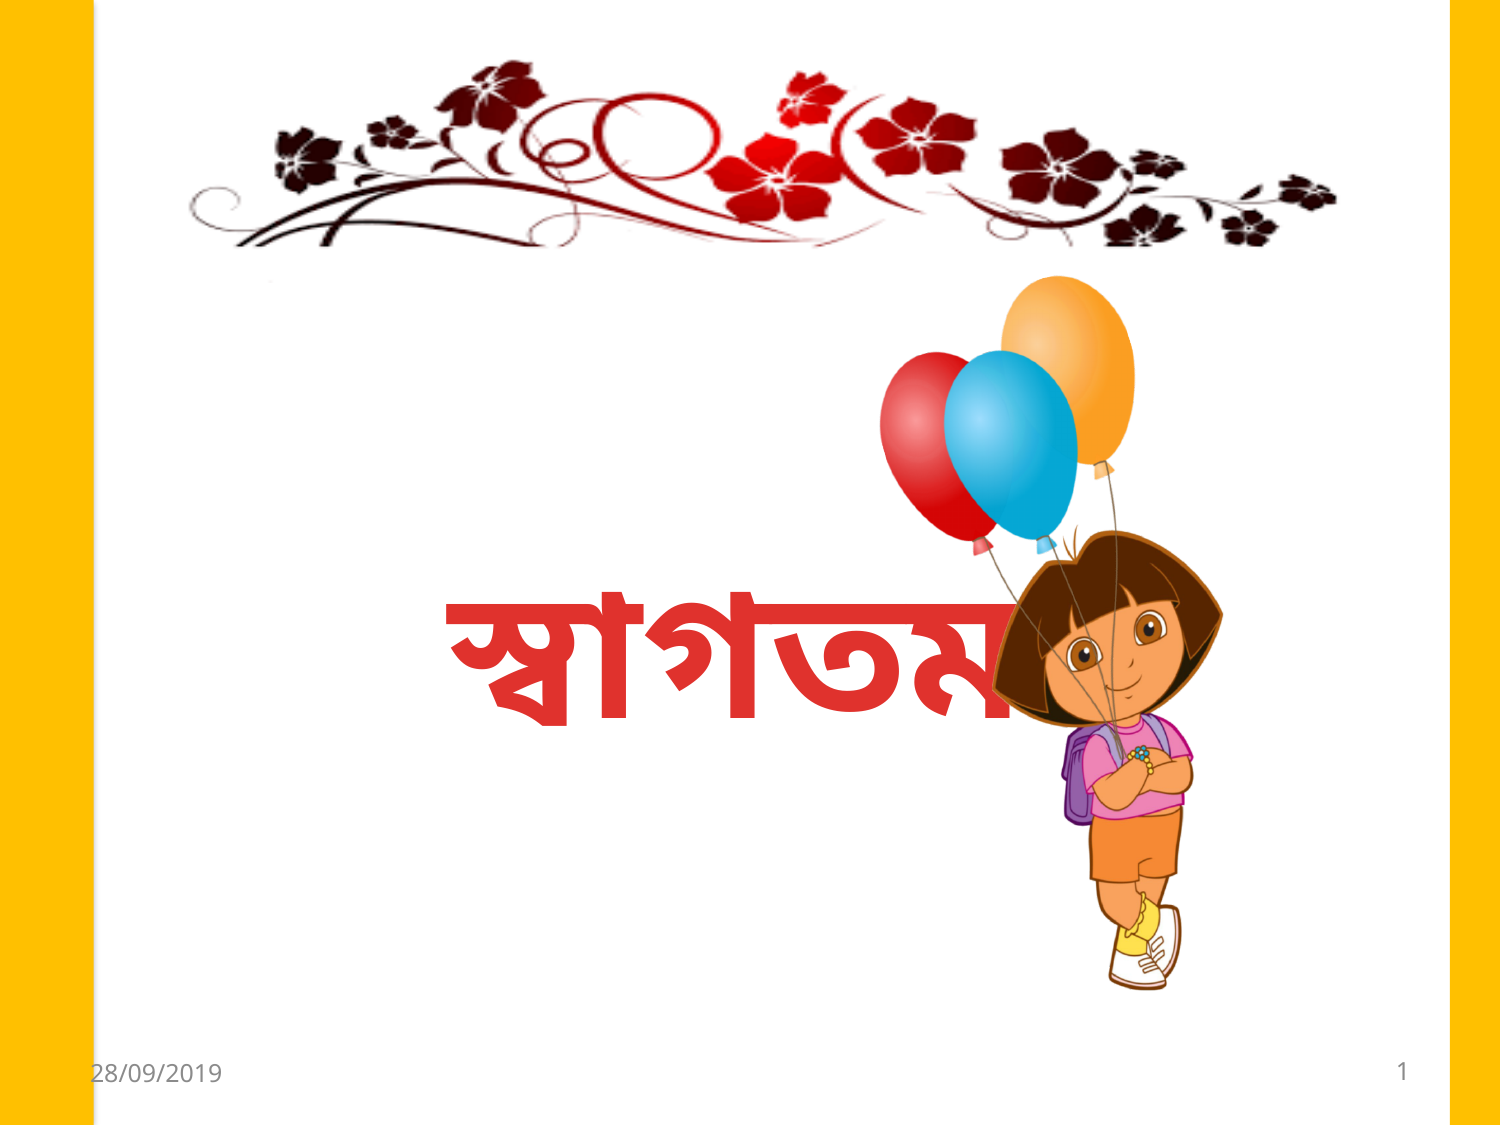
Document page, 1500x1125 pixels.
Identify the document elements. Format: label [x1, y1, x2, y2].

text_box [0, 0, 1500, 1125]
text_box [912, 287, 1250, 1002]
